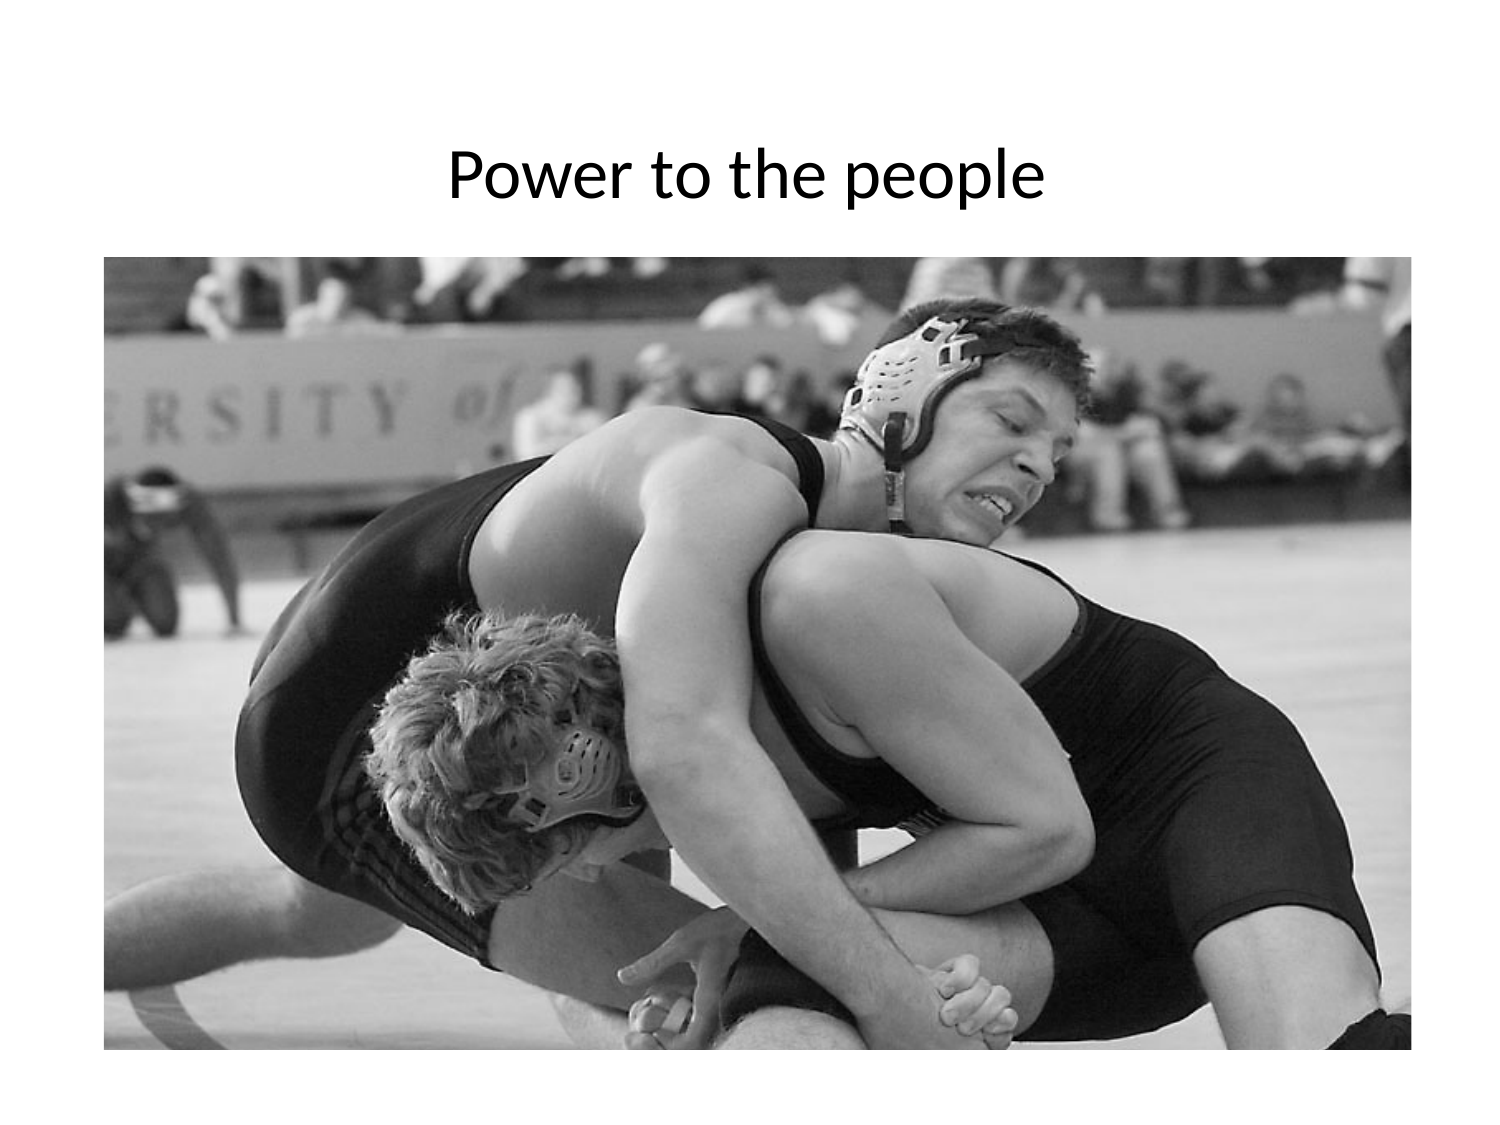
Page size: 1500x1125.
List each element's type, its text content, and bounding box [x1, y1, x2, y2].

picture [103, 257, 1412, 1050]
title Power to the people [83, 111, 1411, 229]
